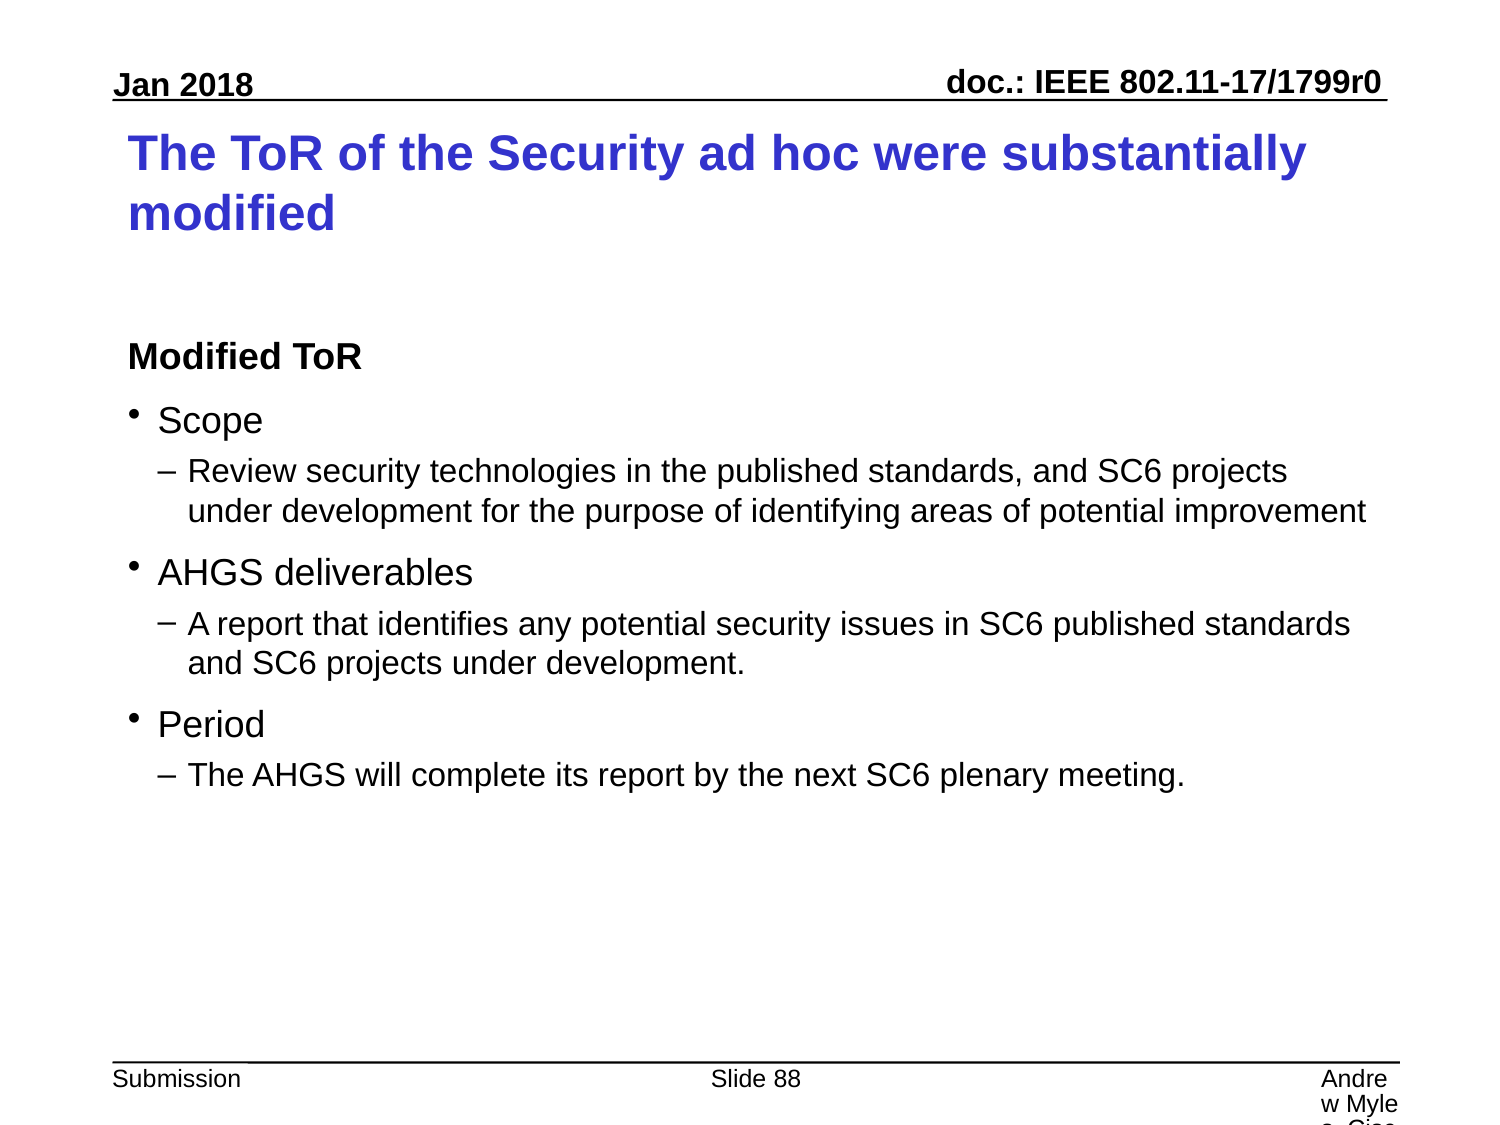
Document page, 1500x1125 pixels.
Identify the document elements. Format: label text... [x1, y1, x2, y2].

footer Andrew Myles, Cisco [1320, 1061, 1402, 1093]
title The ToR of the Security ad hoc were substantially modified [112, 112, 1388, 288]
slide_number Slide 88 [709, 1061, 803, 1093]
list Modified ToR Scope Review security technologies in the published standards, and SC6 projects under development for the purpose of identifying areas of potential improvement AHGS deliverables A report that identifies any potential security issues in SC6 published standards and SC6 projects under development. Period The AHGS will complete its report by the next SC6 plenary meeting. [112, 324, 1388, 1000]
